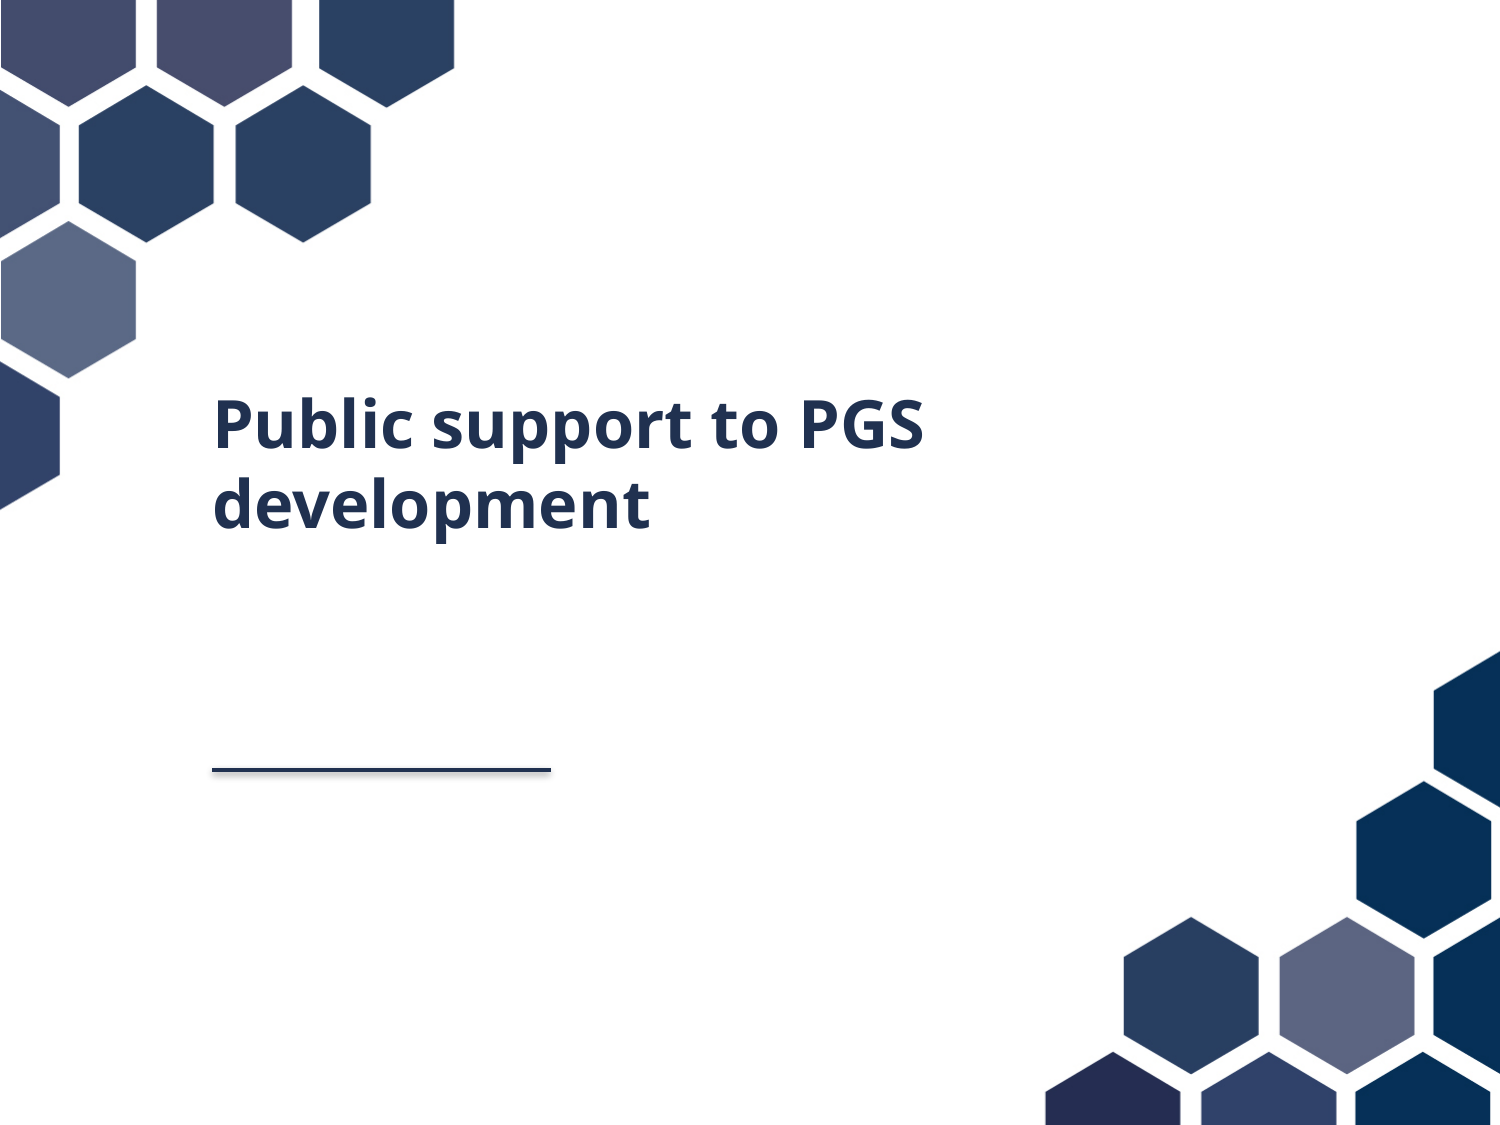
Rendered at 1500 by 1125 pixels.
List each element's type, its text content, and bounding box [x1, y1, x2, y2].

title Public support to PGS development [197, 332, 1395, 592]
picture [0, 0, 1500, 1125]
